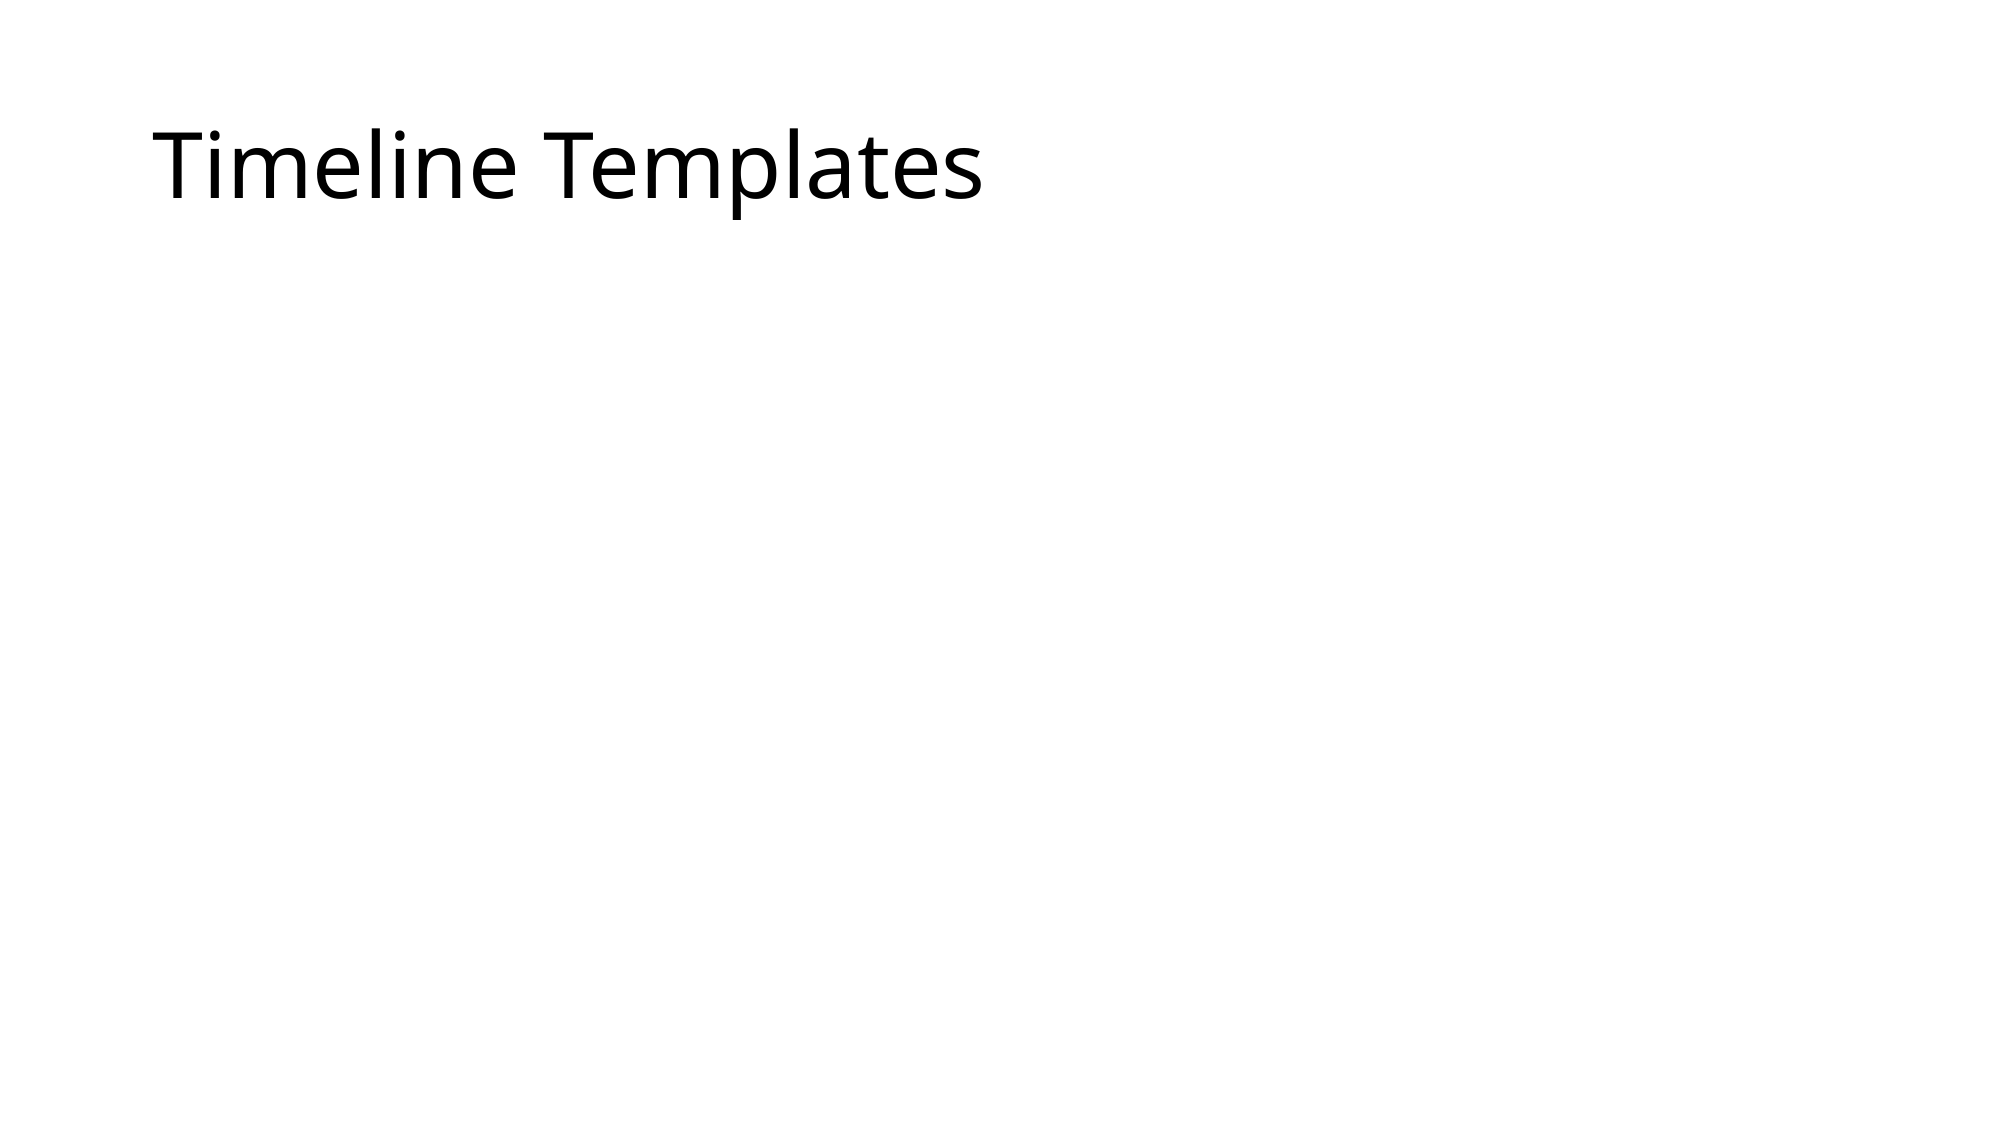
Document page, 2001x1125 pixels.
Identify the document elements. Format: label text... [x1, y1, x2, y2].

title Timeline Templates [137, 59, 1863, 278]
